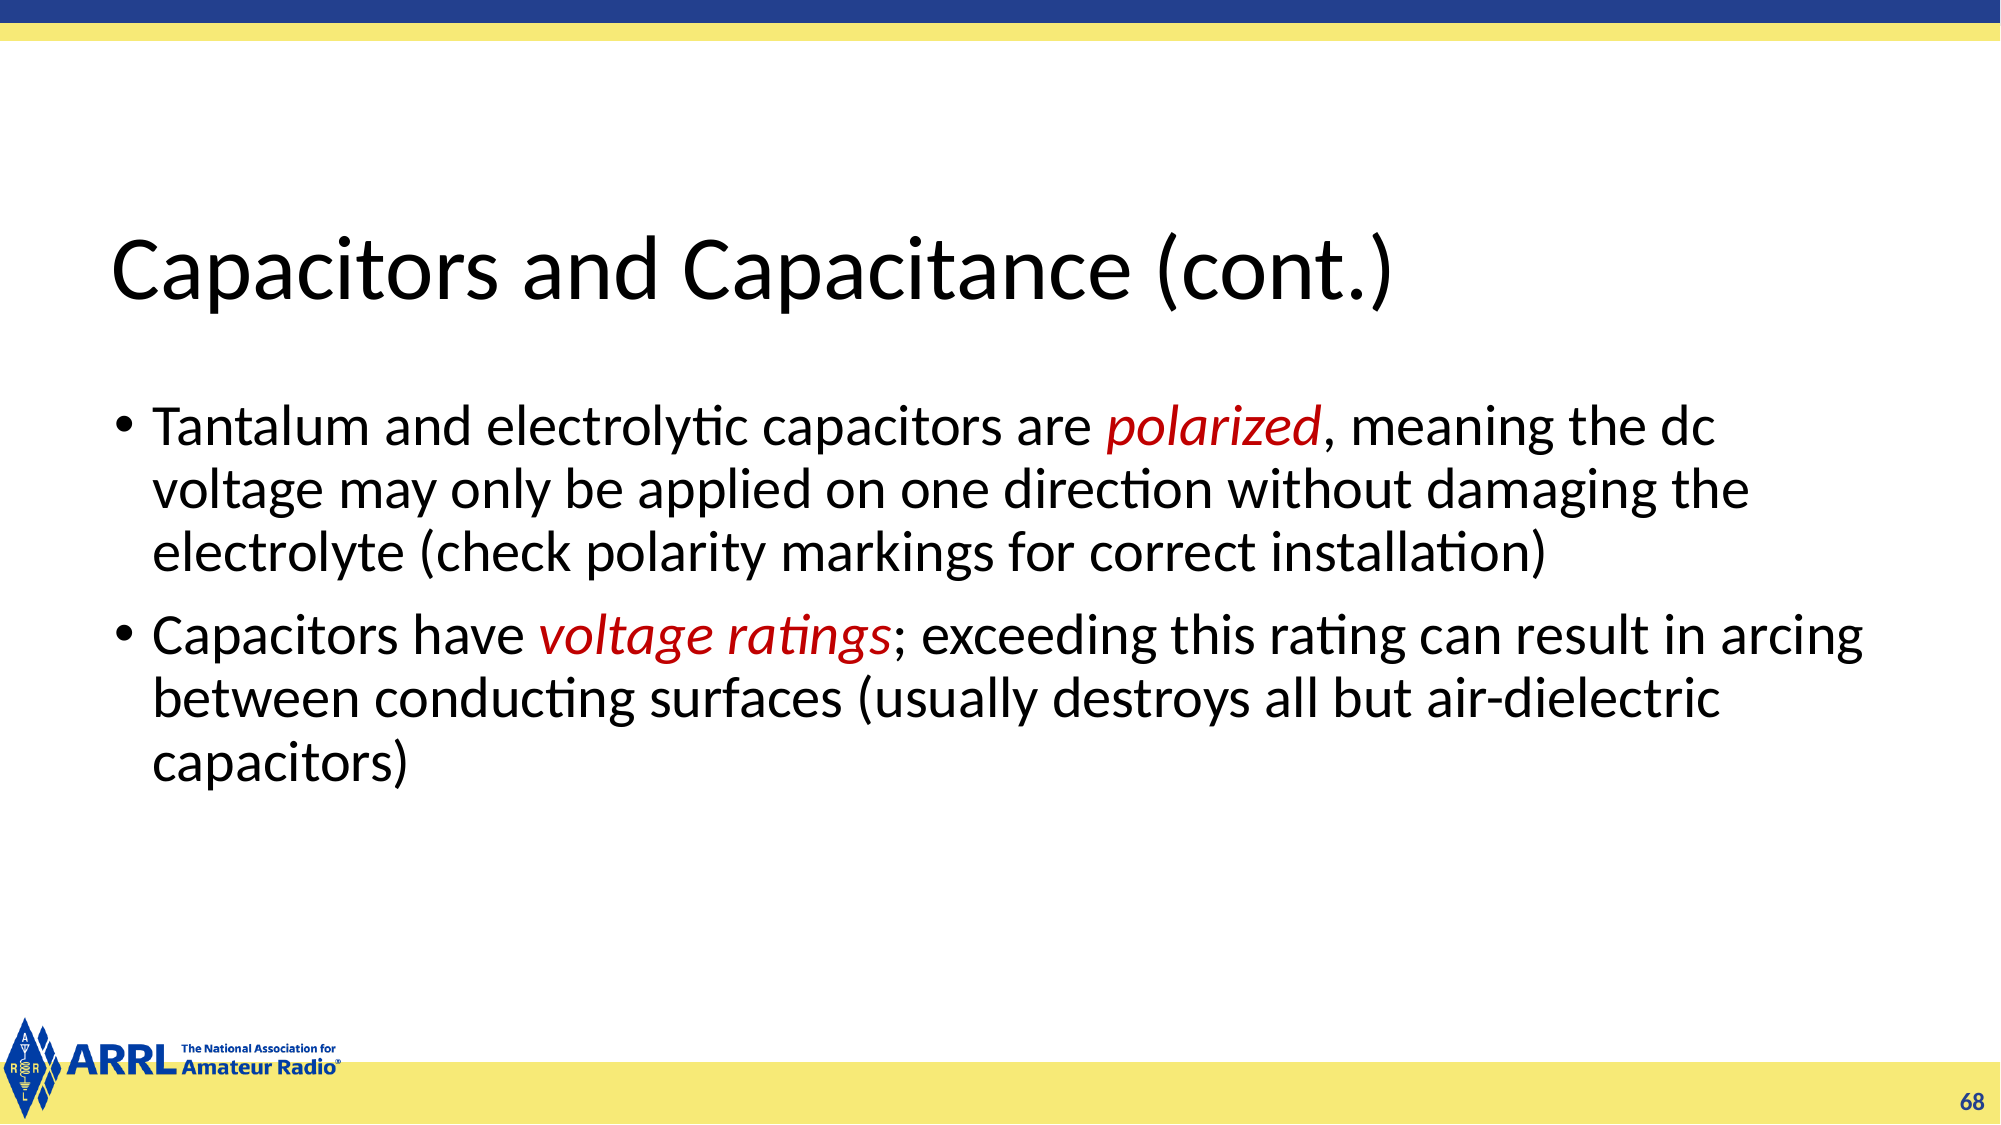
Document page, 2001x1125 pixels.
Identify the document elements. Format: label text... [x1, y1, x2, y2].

list Tantalum and electrolytic capacitors are polarized, meaning the dc voltage may only be applied on one direction without damaging the electrolyte (check polarity markings for correct installation) Capacitors have voltage ratings; exceeding this rating can result in arcing between conducting surfaces (usually destroys all but air-dielectric capacitors) [99, 387, 1900, 1050]
title Capacitors and Capacitance (cont.) [96, 212, 1897, 356]
picture [1, 1015, 342, 1121]
